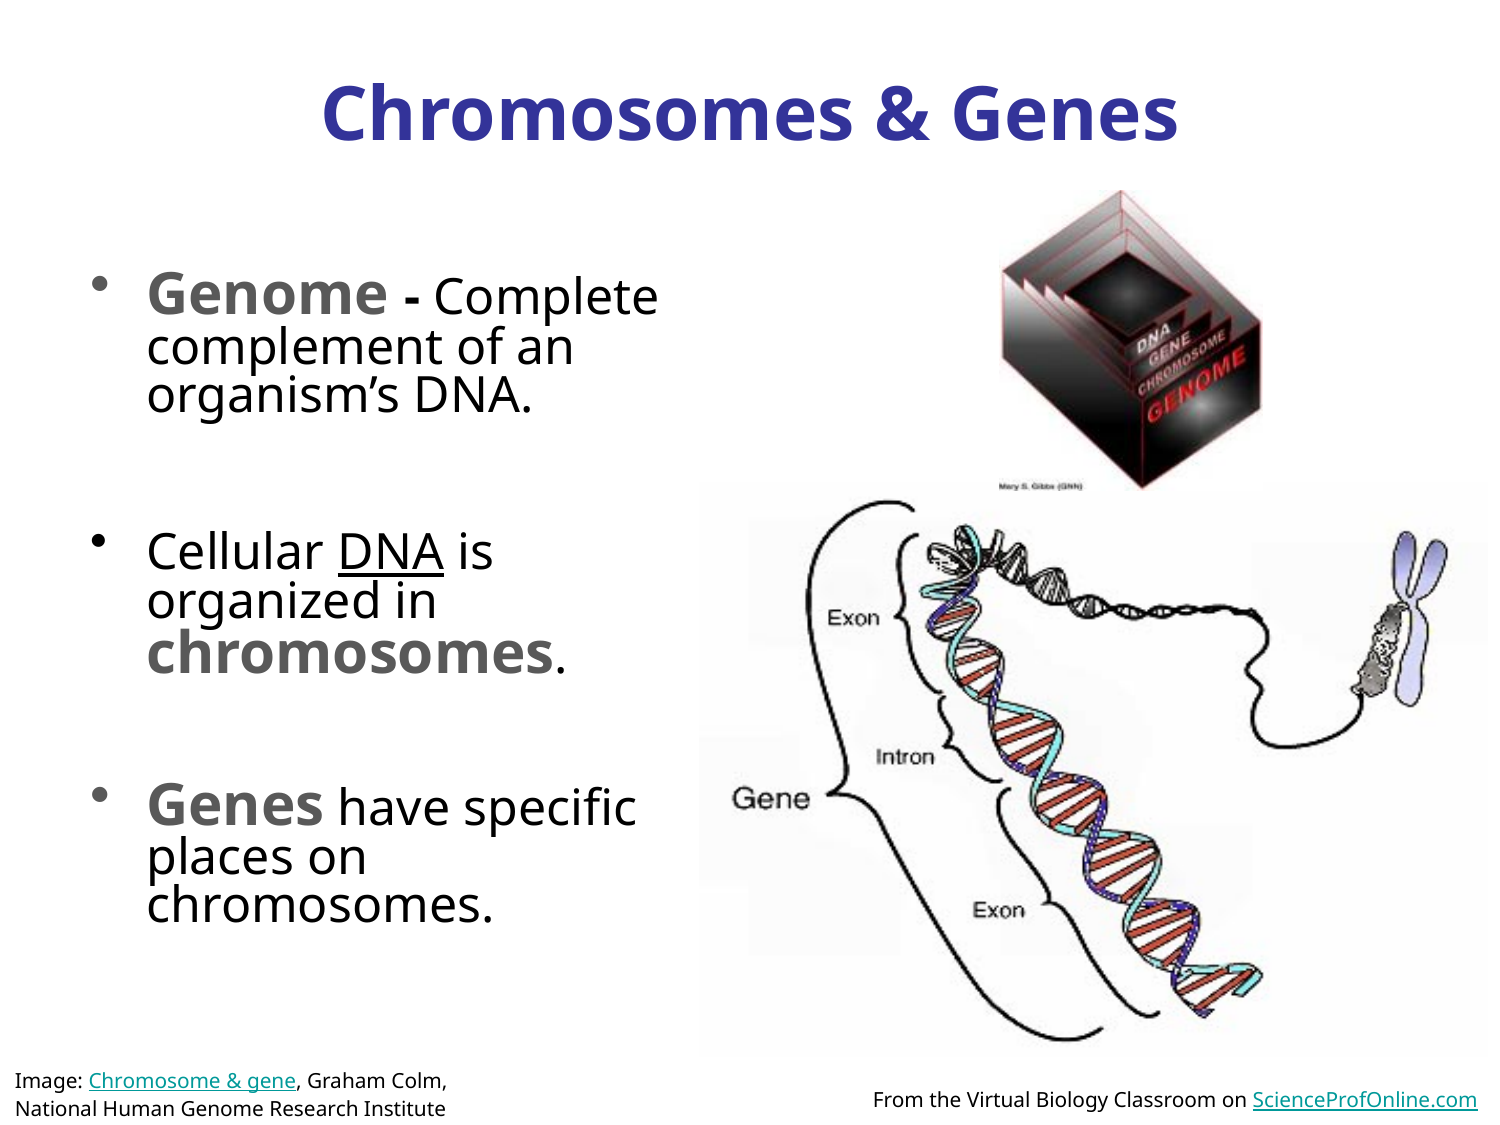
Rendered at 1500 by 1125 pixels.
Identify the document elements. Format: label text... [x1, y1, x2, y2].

text_box Image: Chromosome & gene, Graham Colm, National Human Genome Research Institute [0, 1059, 463, 1125]
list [999, 190, 1263, 491]
title Chromosomes & Genes [0, 45, 1500, 175]
text_box From the Virtual Biology Classroom on ScienceProfOnline.com [857, 1079, 1493, 1123]
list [699, 482, 1488, 1057]
list Genome - Complete complement of an organism’s DNA. Cellular DNA is organized in chromosomes. Genes have specific places on chromosomes. [75, 262, 700, 1000]
